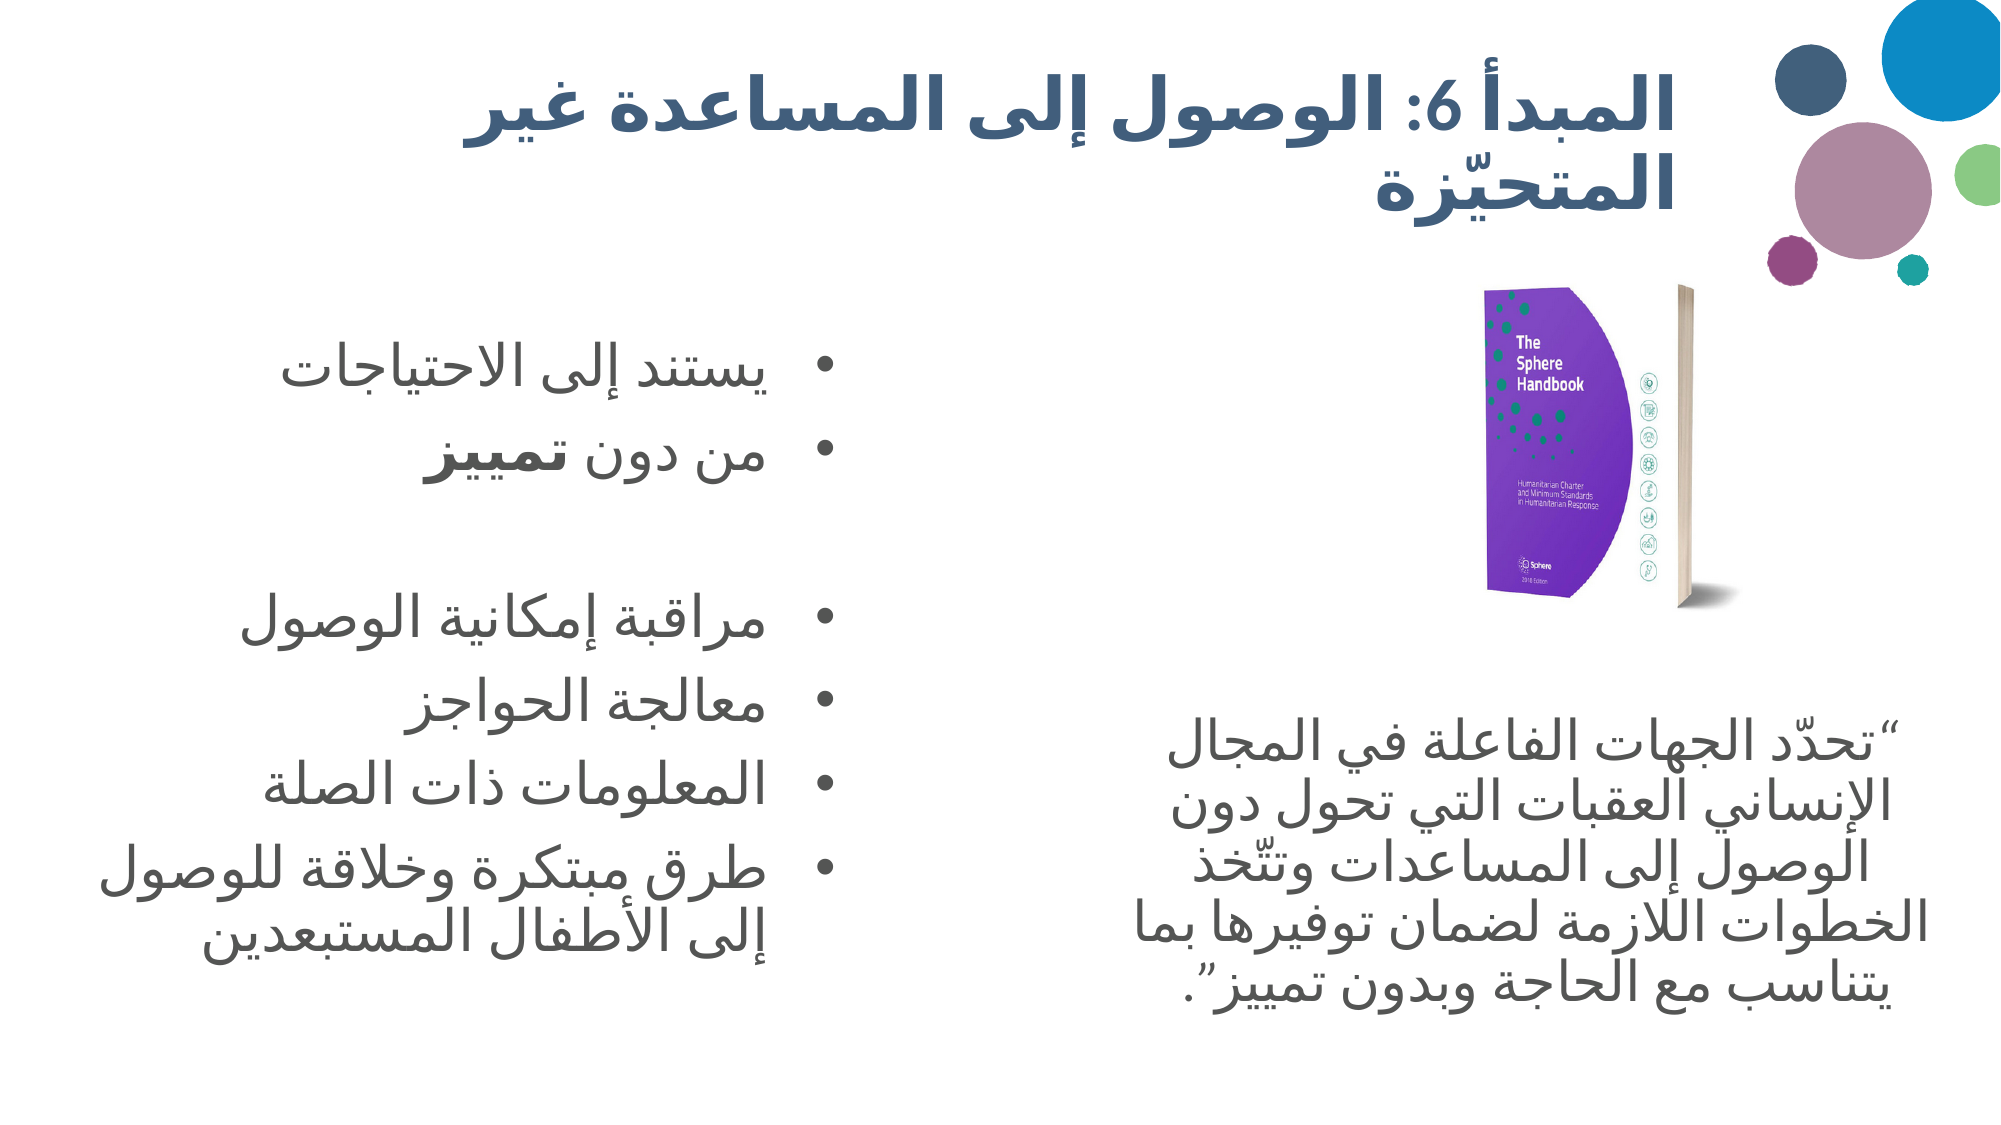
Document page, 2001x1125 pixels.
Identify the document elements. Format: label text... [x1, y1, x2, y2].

list “تحدّد الجهات الفاعلة في المجال الإنساني العقبات التي تحول دون الوصول إلى المساعدات وتتّخذ الخطوات اللازمة لضمان توفيرها بما يتناسب مع الحاجة وبدون تمييز”. [1111, 627, 1962, 1066]
picture [1896, 253, 1930, 288]
title المبدأ 6: الوصول إلى المساعدة غير المتحيّزة [137, 59, 1694, 234]
picture [1765, 234, 1820, 289]
text_box يستند إلى الاحتياجات من دون تمييز مراقبة إمكانية الوصول معالجة الحواجز المعلومات ذات الصلة طرق مبتكرة وخلاقة للوصول إلى الأطفال المستبعدين [63, 328, 860, 1043]
picture [1473, 278, 1743, 612]
